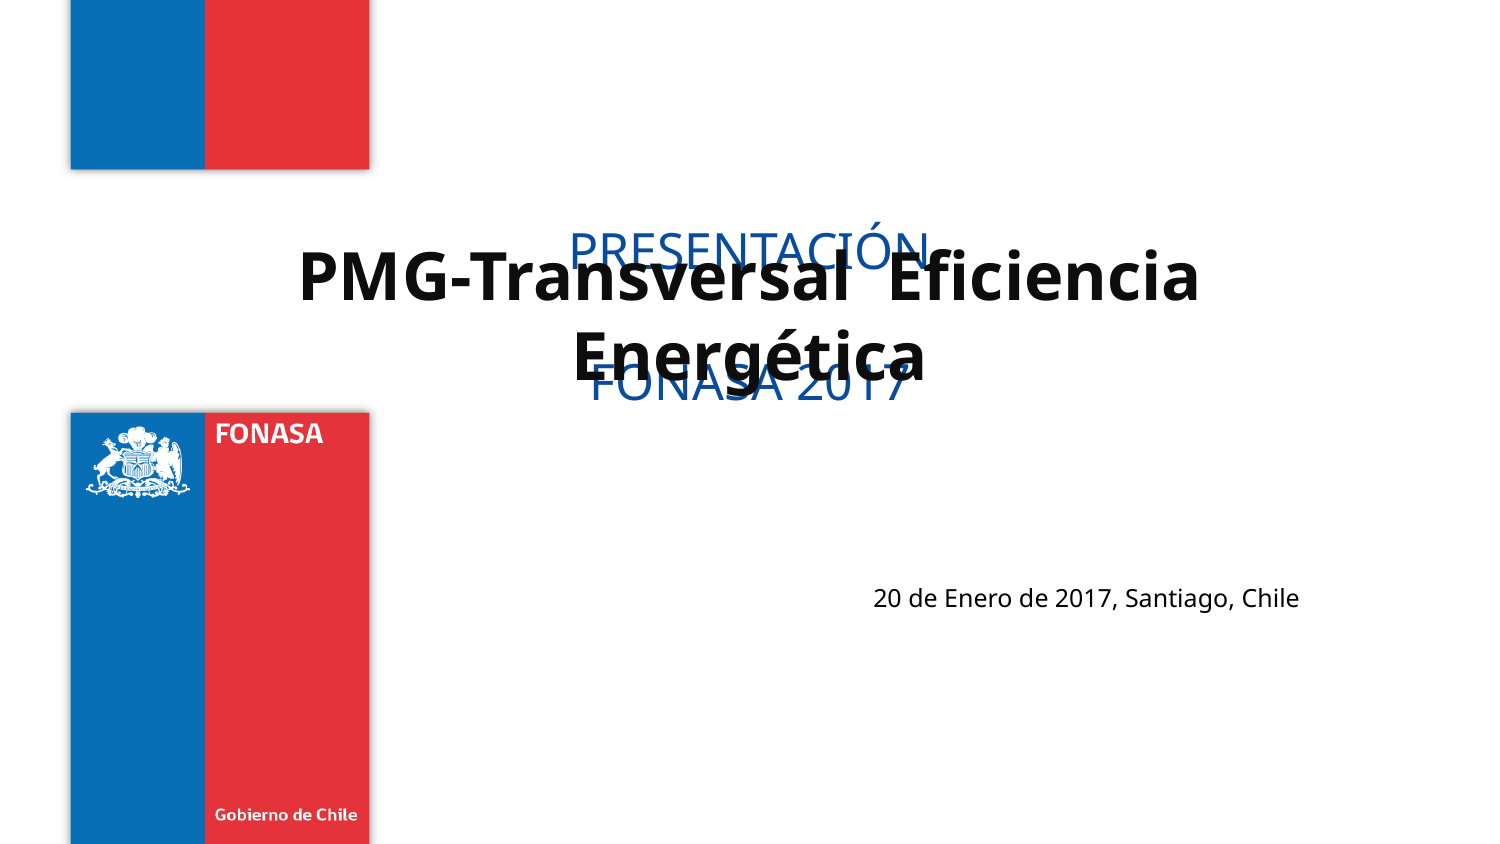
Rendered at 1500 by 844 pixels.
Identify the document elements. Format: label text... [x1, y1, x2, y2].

subtitle FONASA 2017 [225, 352, 1275, 412]
text_box PMG-Transversal Eficiencia Energética [112, 276, 1388, 352]
text_box 20 de Enero de 2017, Santiago, Chile [858, 575, 1446, 765]
title PRESENTACIÓN [112, 208, 1388, 276]
picture [0, 0, 1500, 844]
